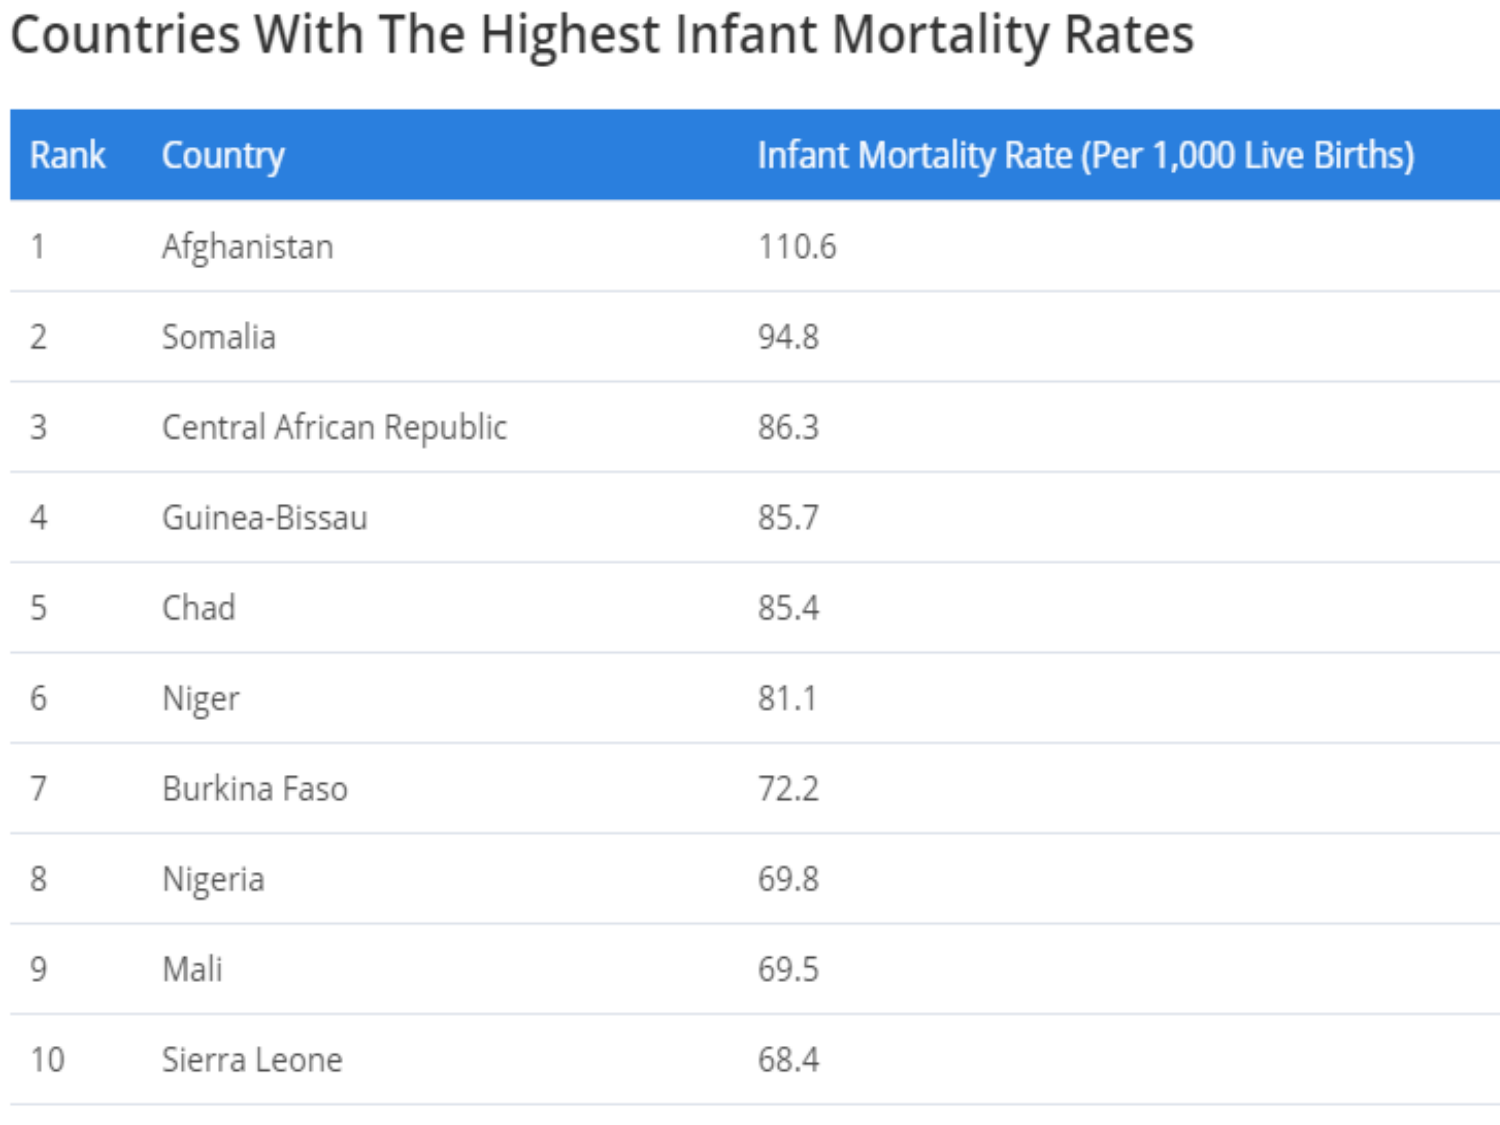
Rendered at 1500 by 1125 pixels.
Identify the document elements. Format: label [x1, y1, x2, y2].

list [0, 0, 1500, 1125]
